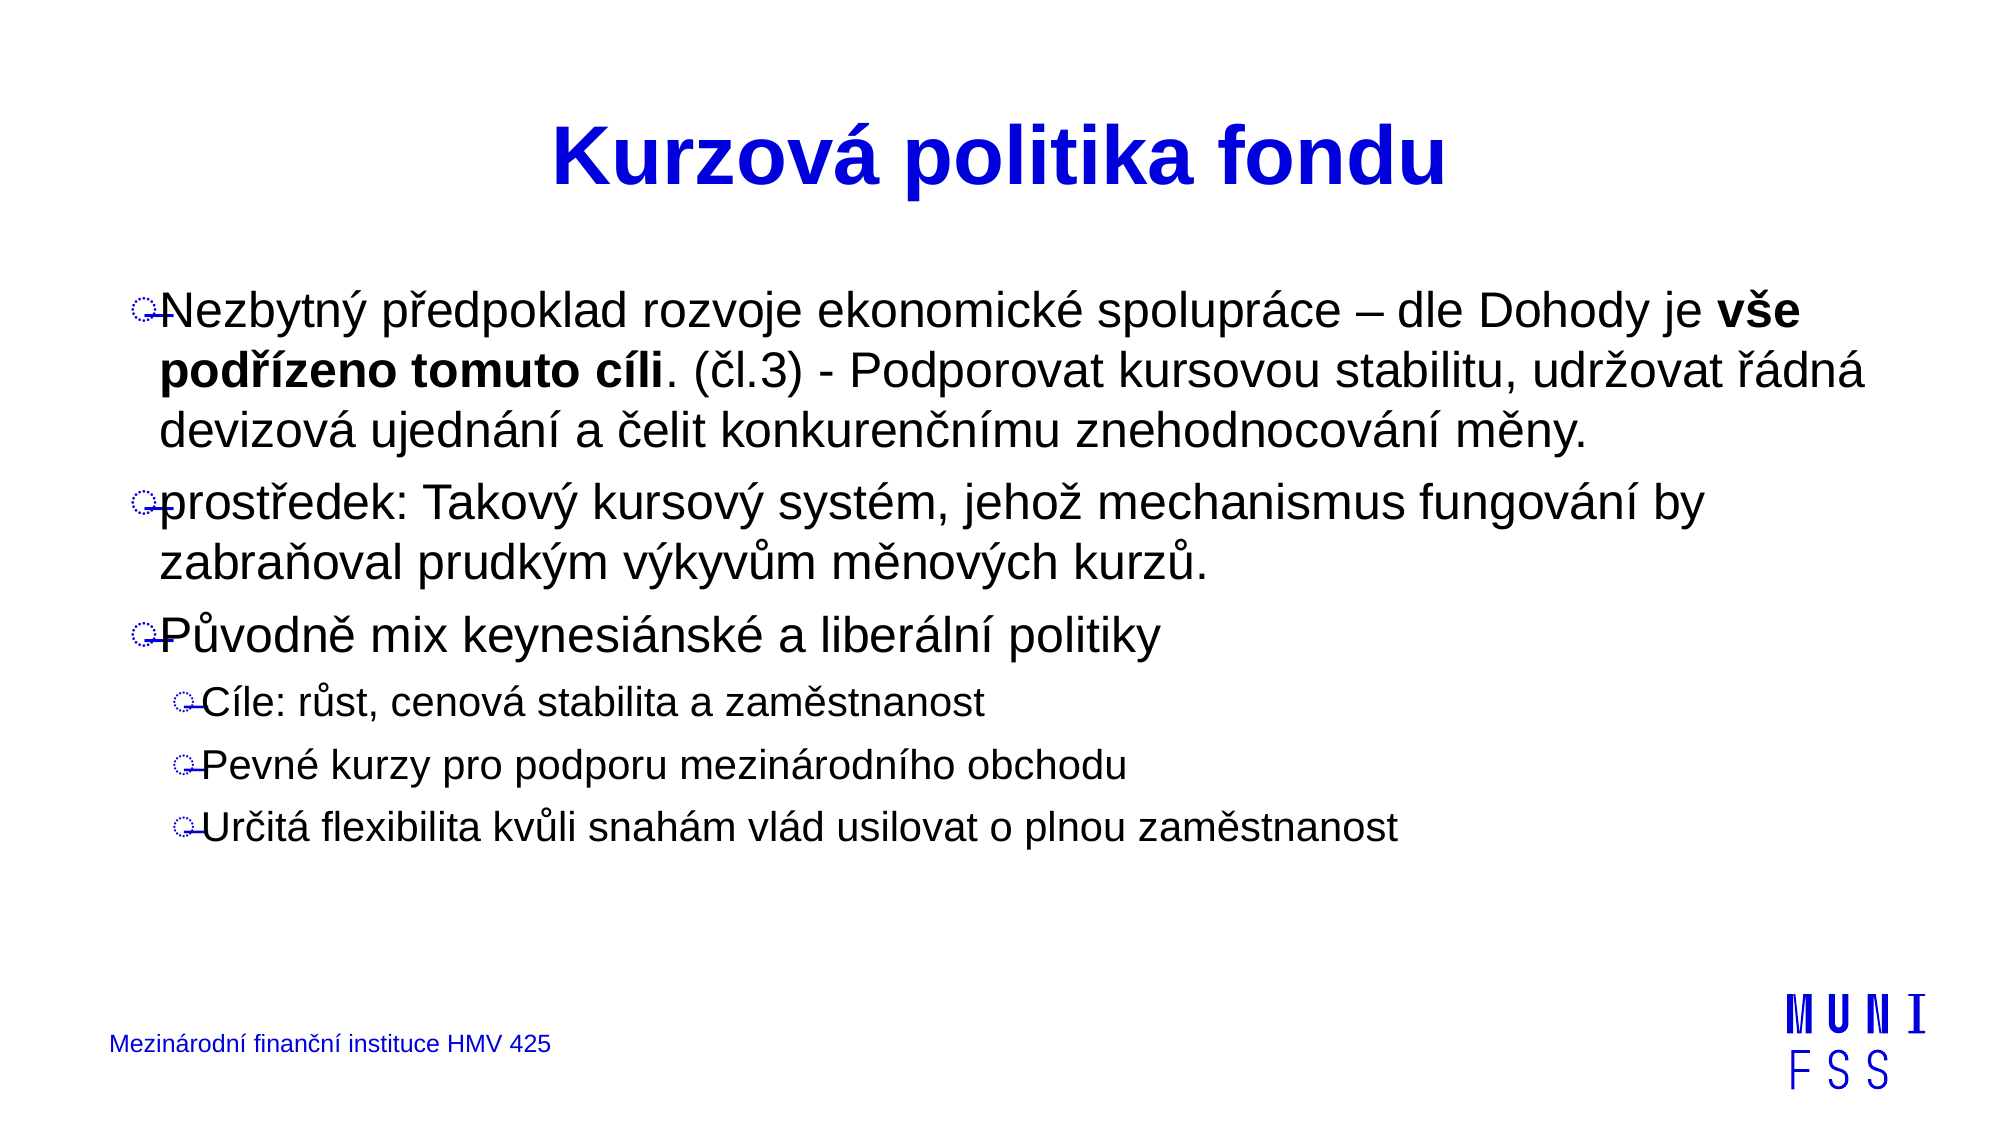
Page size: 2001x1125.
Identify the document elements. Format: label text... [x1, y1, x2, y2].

list Nezbytný předpoklad rozvoje ekonomické spolupráce – dle Dohody je vše podřízeno tomuto cíli. (čl.3) - Podporovat kursovou stabilitu, udržovat řádná devizová ujednání a čelit konkurenčnímu znehodnocování měny. prostředek: Takový kursový systém, jehož mechanismus fungování by zabraňoval prudkým výkyvům měnových kurzů. Původně mix keynesiánské a liberální politiky Cíle: růst, cenová stabilita a zaměstnanost Pevné kurzy pro podporu mezinárodního obchodu Určitá flexibilita kvůli snahám vlád usilovat o plnou zaměstnanost [118, 277, 1883, 957]
footer Mezinárodní finanční instituce HMV 425 [109, 1021, 1409, 1063]
title Kurzová politika fondu [118, 118, 1883, 193]
